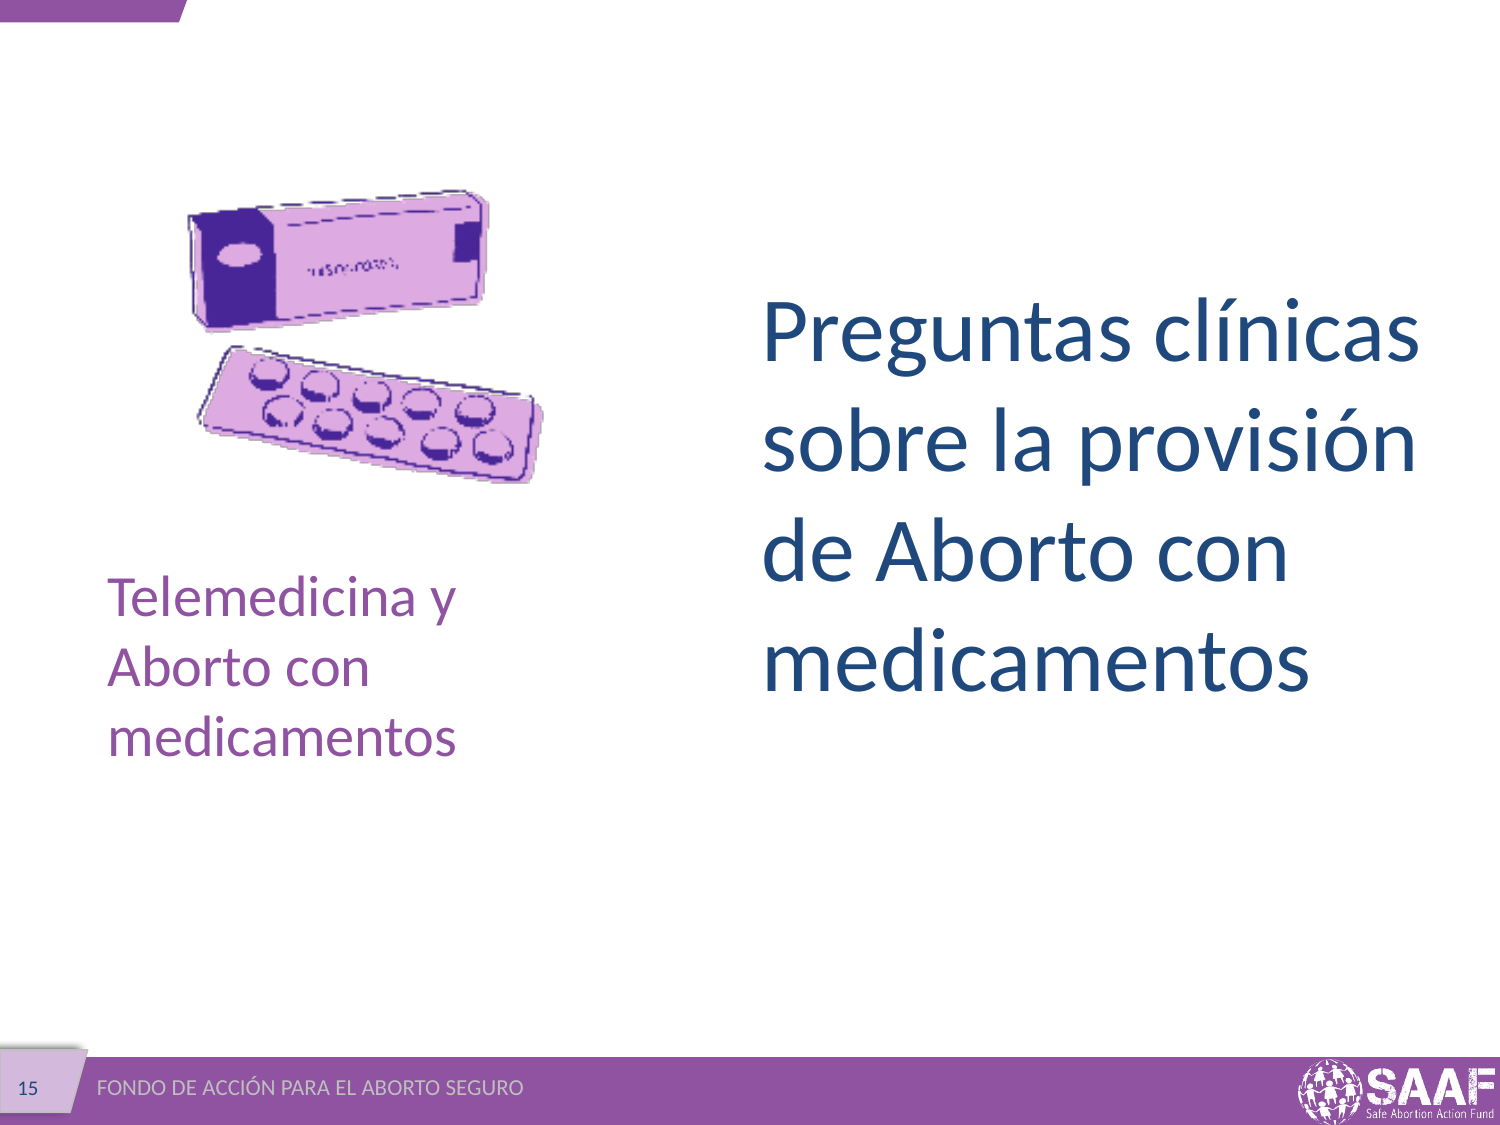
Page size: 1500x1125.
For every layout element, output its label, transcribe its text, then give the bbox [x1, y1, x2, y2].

picture [1298, 1059, 1495, 1125]
title Telemedicina y Aborto con medicamentos [107, 643, 604, 759]
footer FONDO DE ACCIÓN PARA EL ABORTO SEGURO [81, 1052, 1301, 1101]
list Preguntas clínicas sobre la provisión de Aborto con medicamentos [760, 262, 1436, 1036]
picture [107, 60, 685, 637]
